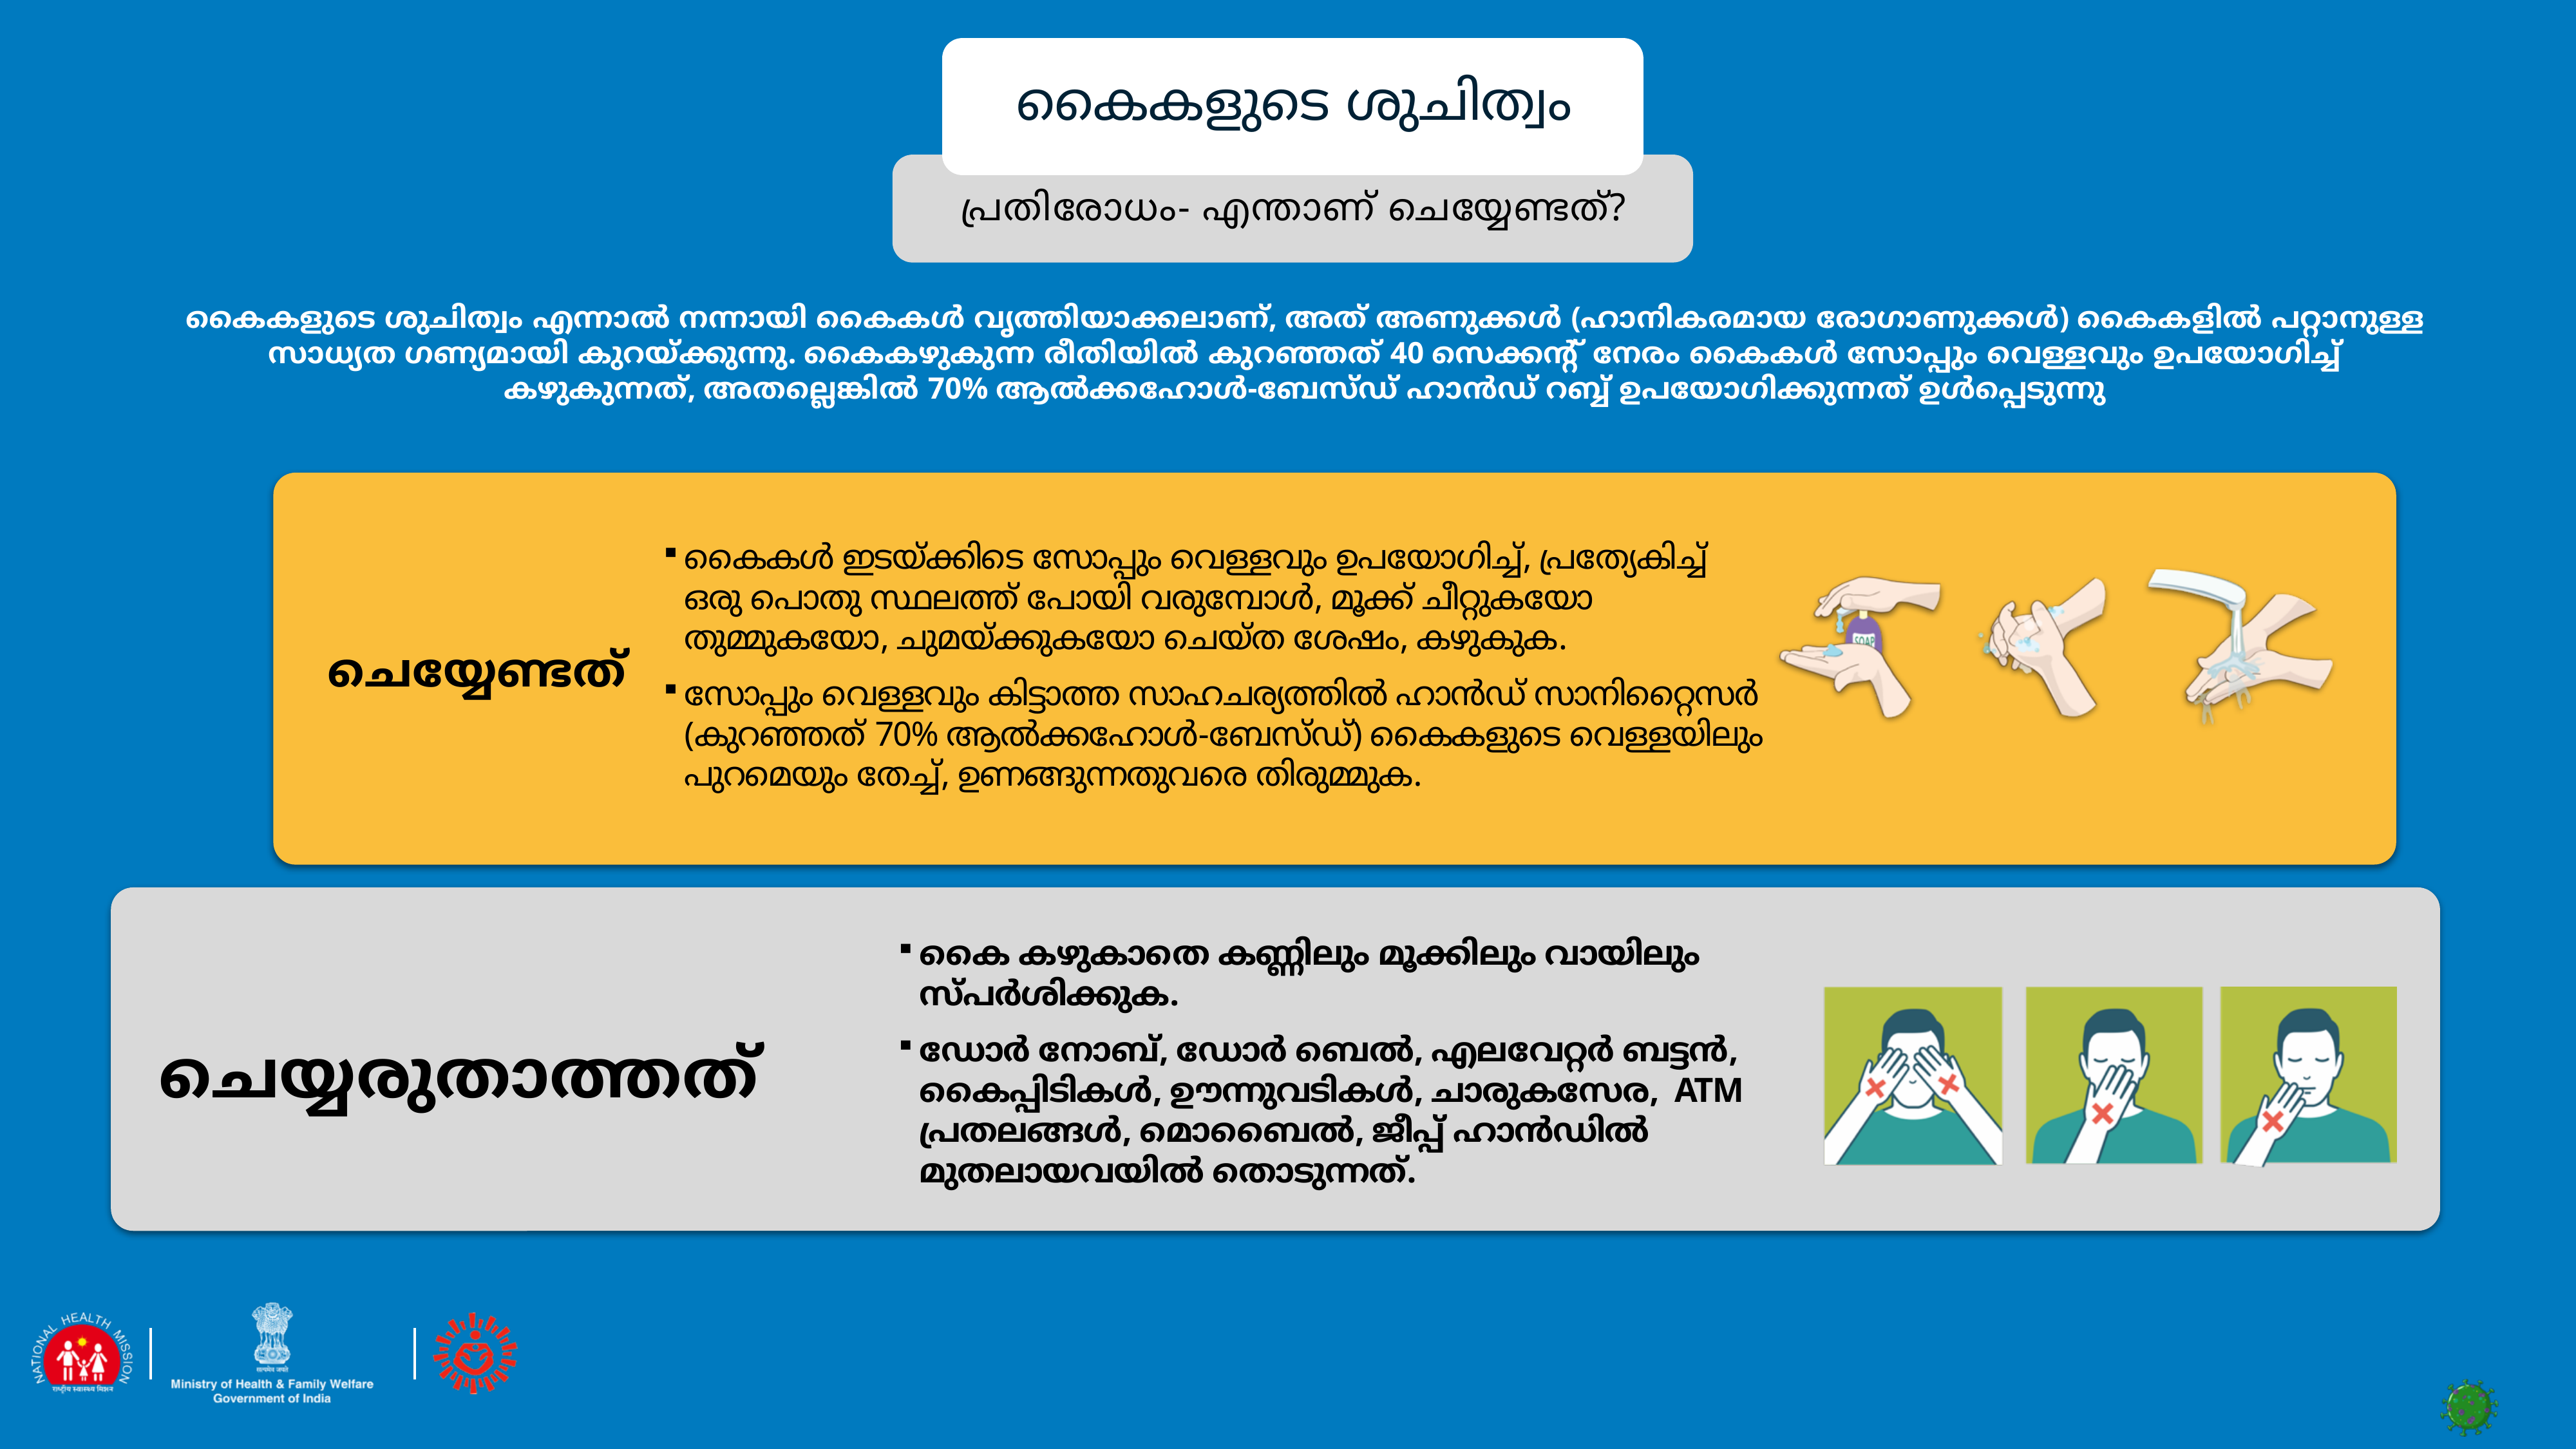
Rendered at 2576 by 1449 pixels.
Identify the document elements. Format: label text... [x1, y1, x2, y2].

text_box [31, 1300, 518, 1406]
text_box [273, 472, 2397, 865]
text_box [892, 37, 1694, 263]
text_box കൈകളുടെ ശുചിത്വം എന്നാല്‍ നന്നായി കൈകള്‍ വൃത്തിയാക്കലാണ്, അത് അണുക്കള്‍ (ഹാനികരമായ രോഗാണുക്കള്‍) കൈകളില്‍ പറ്റാനുള്ള സാധ്യത ഗണ്യമായി കുറയ്ക്കുന്നു. കൈകഴുകുന്ന രീതിയില്‍ കുറഞ്ഞത് 40 സെക്കന്‍റ് നേരം കൈകള്‍ സോപ്പും വെള്ളവും ഉപയോഗിച്ച് കഴുകുന്നത്, അതല്ലെങ്കില്‍ 70% ആല്‍ക്കഹോള്‍-ബേസ്ഡ് ഹാന്‍ഡ് റബ്ബ് ഉപയോഗിക്കുന്നത് ഉള്‍പ്പെടുന്നു [169, 293, 2440, 410]
picture [1804, 987, 2397, 1170]
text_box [110, 887, 2441, 1231]
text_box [2439, 1379, 2576, 1449]
picture [1779, 569, 2333, 725]
